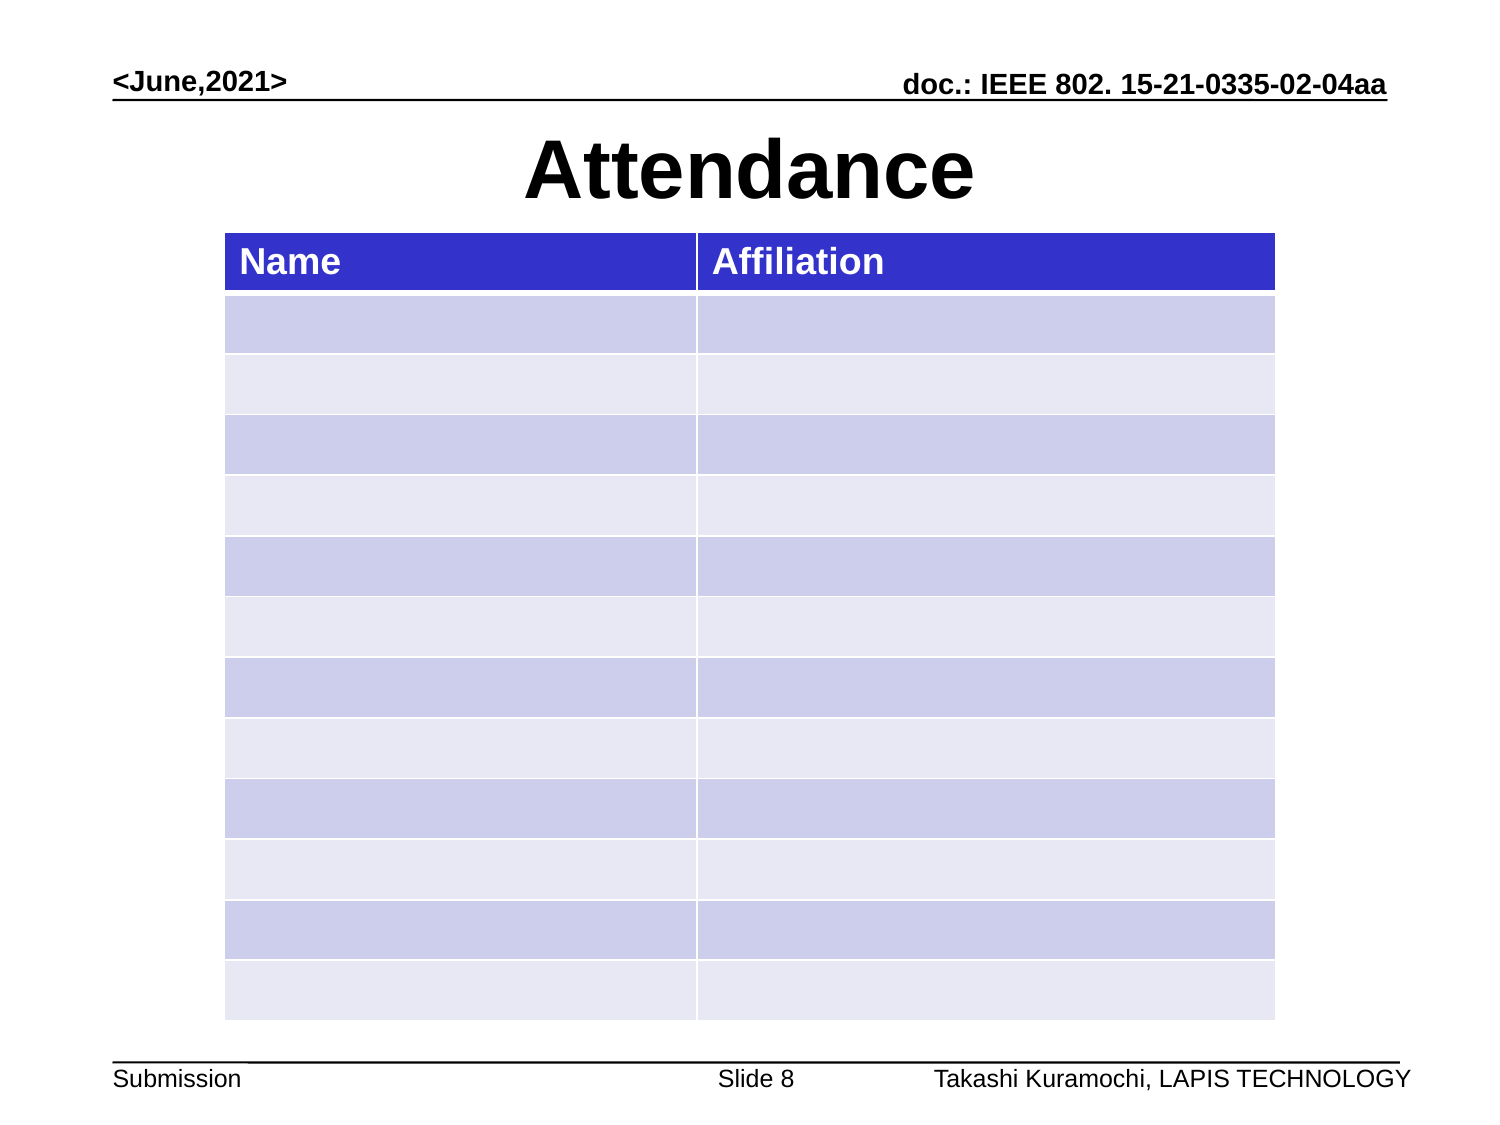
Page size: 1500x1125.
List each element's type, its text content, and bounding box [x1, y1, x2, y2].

table_cell [225, 537, 696, 596]
table_cell [698, 296, 1275, 353]
table_cell [698, 961, 1275, 1020]
table_cell [225, 355, 696, 414]
table_cell [698, 537, 1275, 596]
table_cell [225, 961, 696, 1020]
table_cell [225, 597, 696, 656]
title Attendance [112, 112, 1388, 218]
table_cell [225, 476, 696, 535]
table_cell [225, 719, 696, 778]
table_cell [225, 415, 696, 474]
table_header Affiliation [698, 233, 1275, 290]
table_cell [698, 658, 1275, 717]
table_cell [698, 901, 1275, 959]
table_cell [698, 779, 1275, 838]
table_cell [225, 658, 696, 717]
table_cell [225, 840, 696, 899]
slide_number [112, 62, 375, 98]
table_cell [698, 597, 1275, 656]
table_cell [225, 296, 696, 353]
table_cell [698, 415, 1275, 474]
table_cell [698, 476, 1275, 535]
table_cell [698, 840, 1275, 899]
table_cell [698, 355, 1275, 414]
table_header Name [225, 233, 696, 290]
footer Takashi Kuramochi, LAPIS TECHNOLOGY [820, 1062, 1413, 1125]
table_cell [225, 779, 696, 838]
table_cell [225, 901, 696, 959]
table_cell [698, 719, 1275, 778]
slide_number Slide 8 [712, 1062, 800, 1093]
